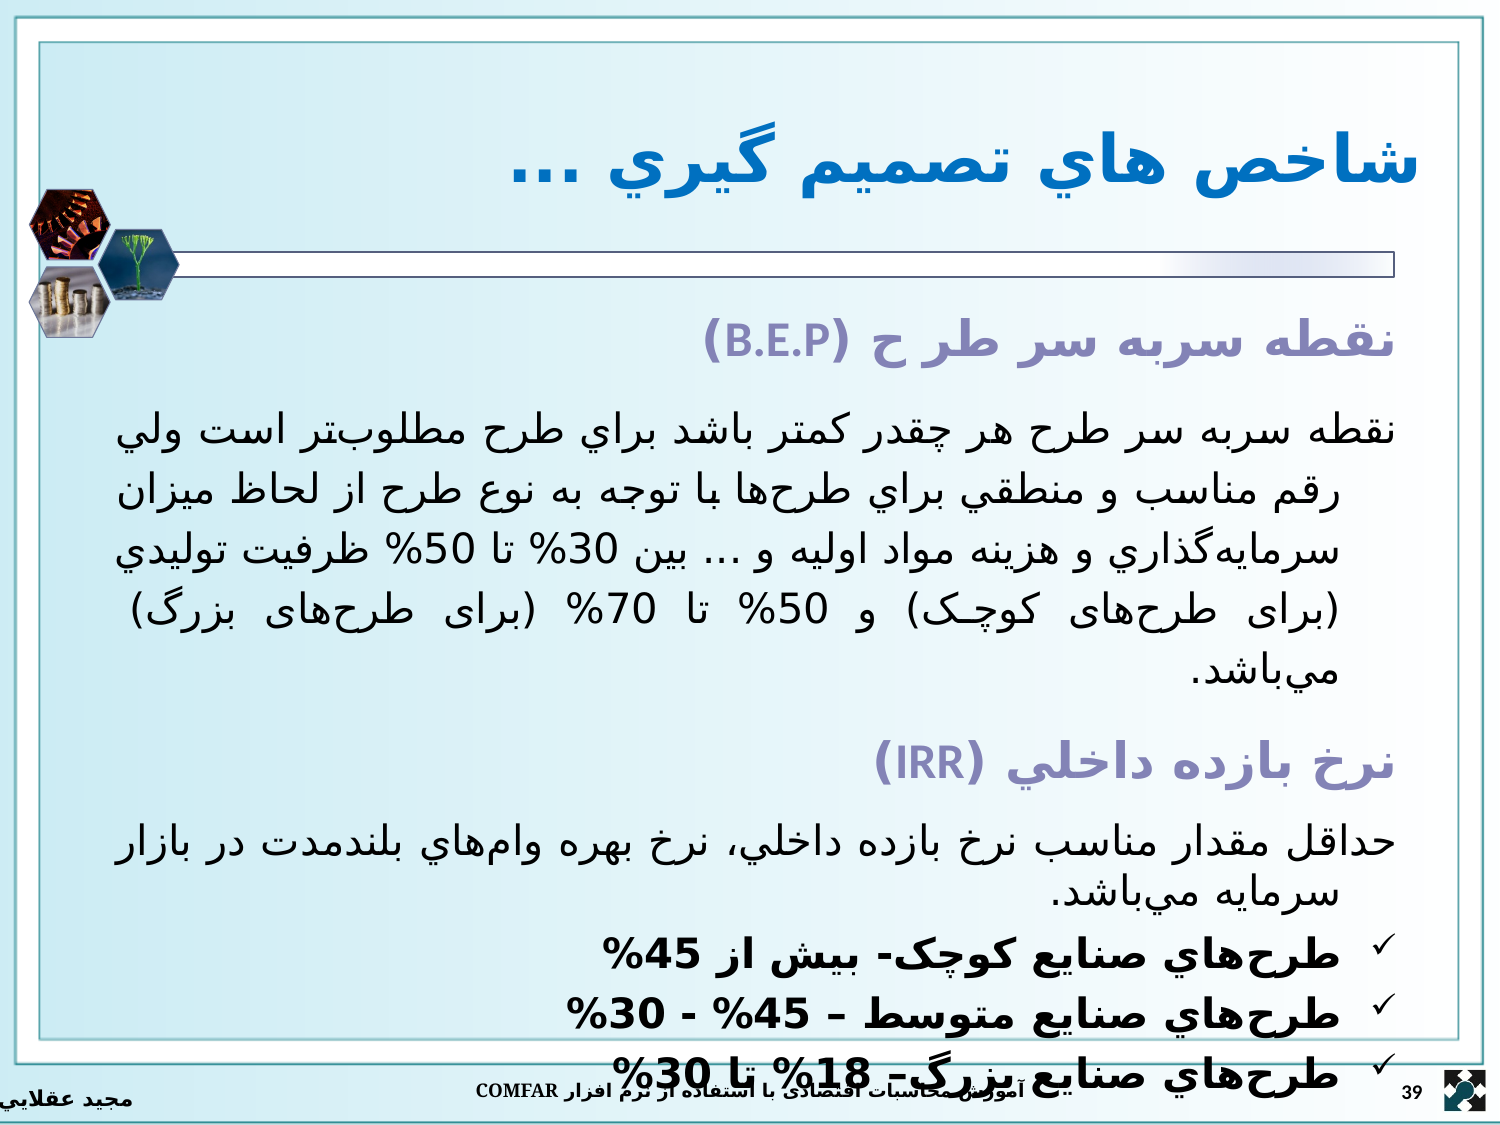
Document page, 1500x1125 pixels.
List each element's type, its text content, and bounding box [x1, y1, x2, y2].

picture [0, 0, 1500, 1125]
title شاخص هاي تصميم گيري ... [74, 62, 1438, 251]
text_box نقطه سربه سر طر ح (B.E.P) نقطه سربه سر طرح هر چقدر كمتر باشد براي طرح مطلوب‌تر است ولي رقم مناسب و منطقي براي طرح‌ها با توجه به نوع طرح از لحاظ ميزان سرمايه‌گذاري و هزينه مواد اوليه و ... بين 30% تا 50% ظرفيت توليدي (برای طرح‌های کوچک) و 50% تا 70% (برای طرح‌های بزرگ) مي‌باشد. نرخ بازده داخلي (IRR) حداقل مقدار مناسب نرخ بازده داخلي، نرخ بهره وام‌هاي بلند‌مدت در بازار سرمايه مي‌باشد. طرح‌هاي صنايع کوچک- بيش از 45% طرح‌هاي صنايع متوسط – 45% - 30% طرح‌هاي صنايع بزرگ– 18% تا 30% [99, 287, 1413, 1038]
footer آموزش محاسبات اقتصادی با استفاده از نرم افزار COMFAR [418, 1071, 1082, 1122]
slide_number 39 [1155, 1071, 1438, 1122]
